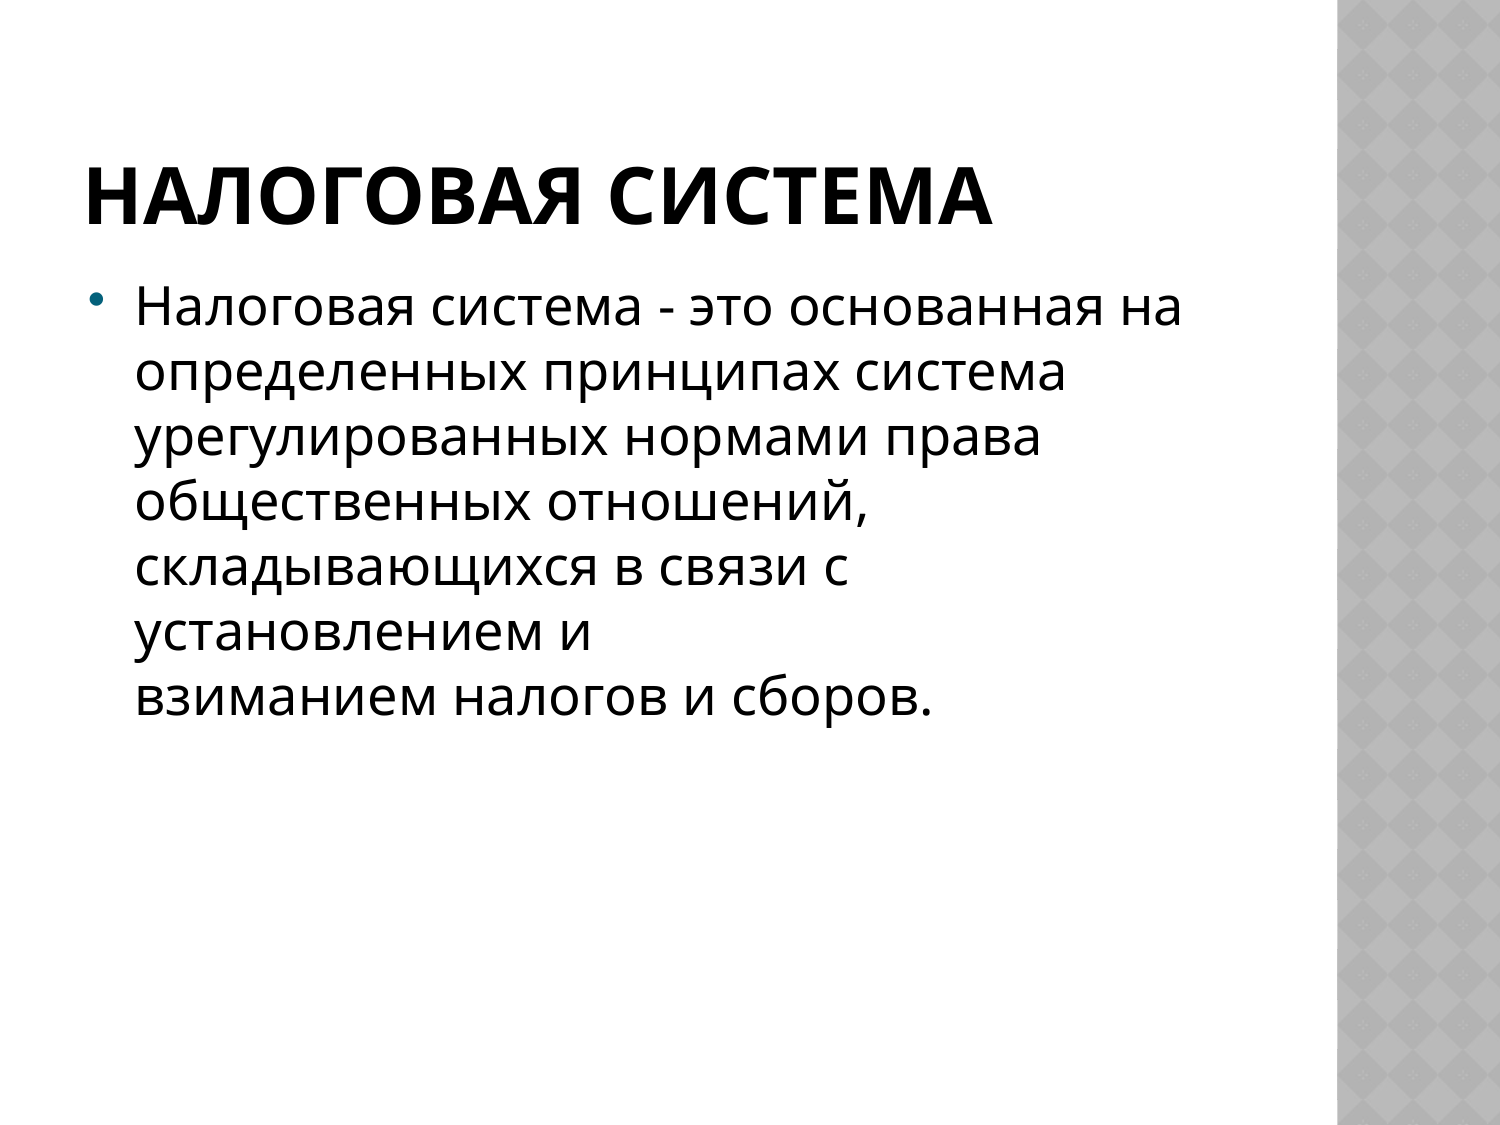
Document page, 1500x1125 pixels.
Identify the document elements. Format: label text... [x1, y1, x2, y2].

title Налоговая система [75, 52, 1263, 240]
list Налоговая система - это основанная на определенных принципах система урегулированных нормами права общественных отношений, складывающихся в связи с установлением и взиманием налогов и сборов. [75, 264, 1263, 1059]
